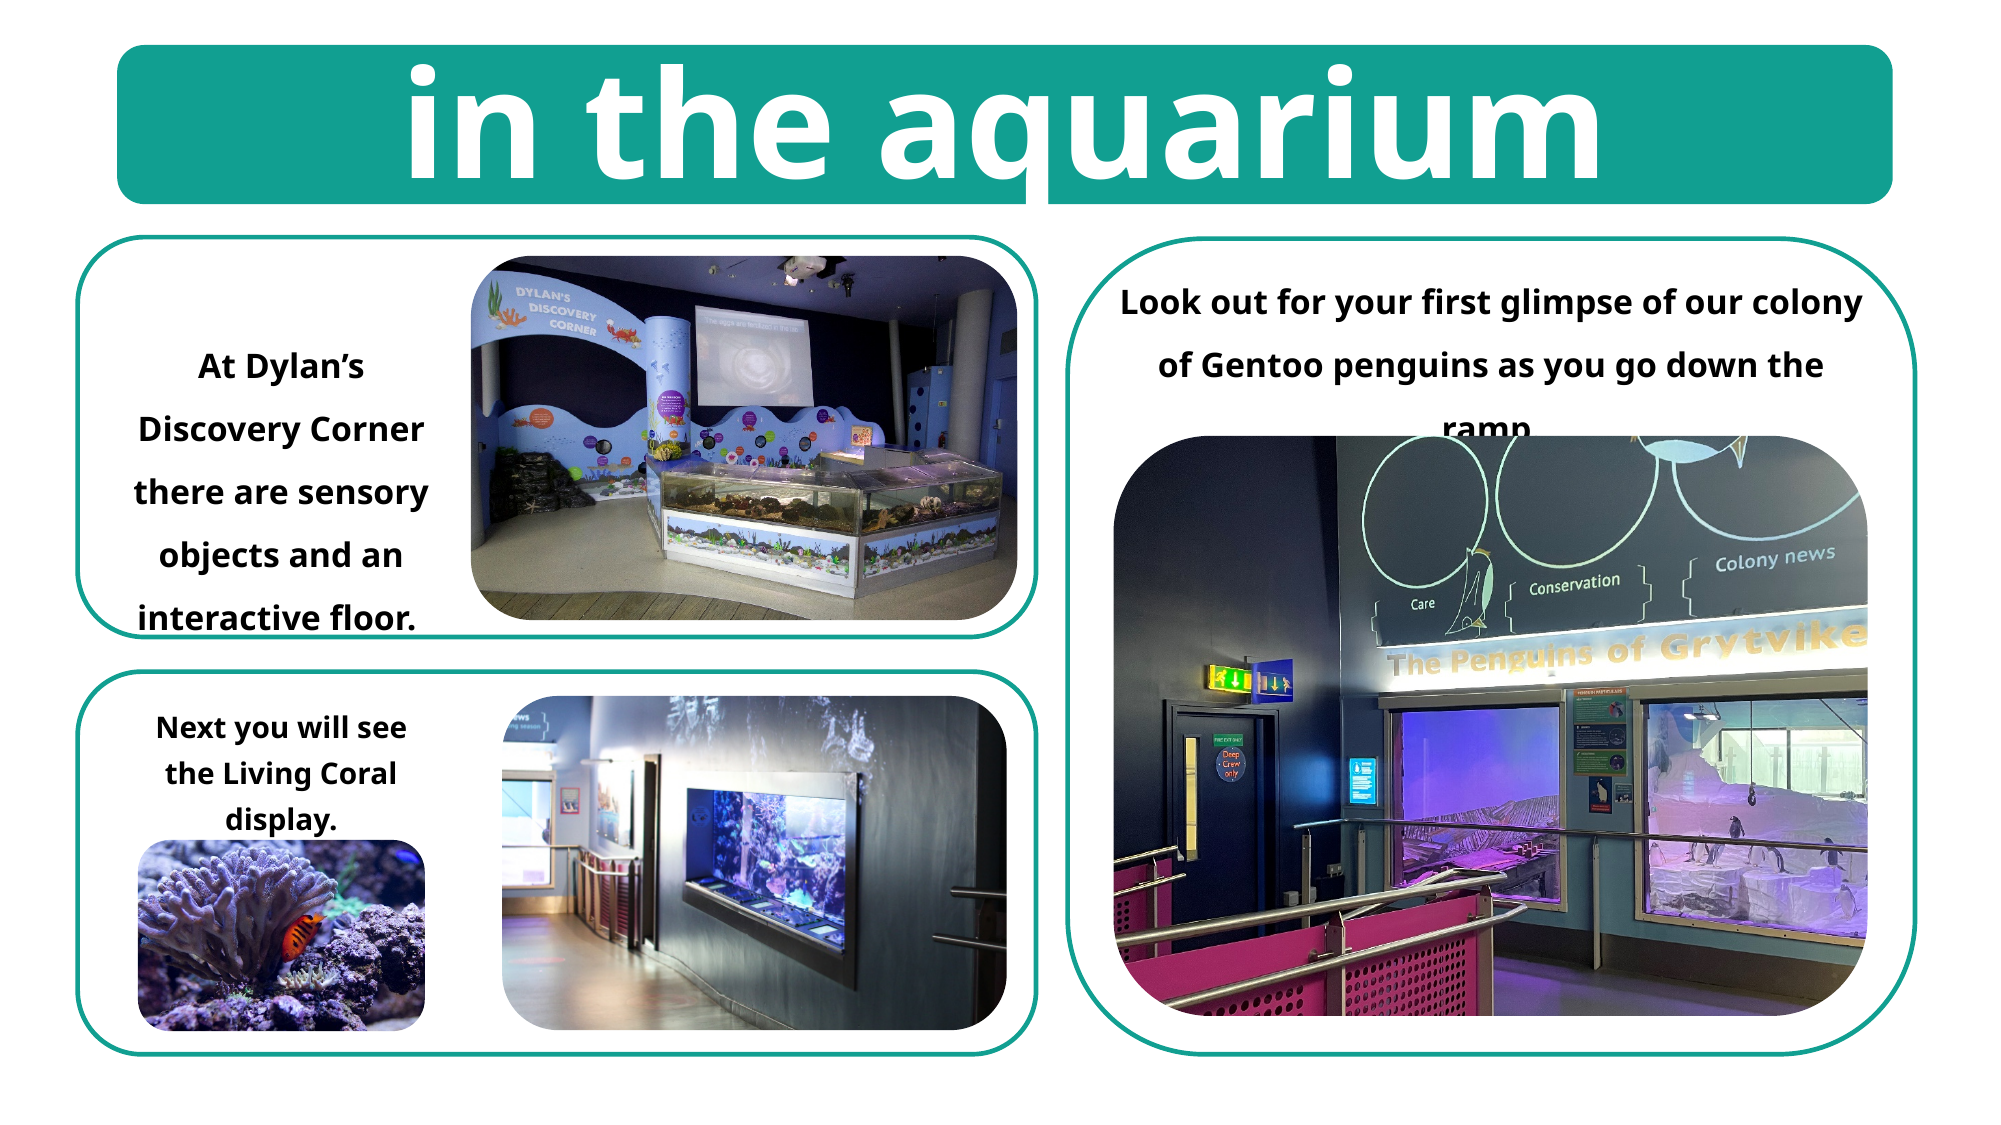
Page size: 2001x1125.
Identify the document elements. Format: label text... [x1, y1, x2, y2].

text_box [1868, 45, 1893, 204]
text_box [76, 670, 1038, 1056]
picture [502, 695, 1007, 1031]
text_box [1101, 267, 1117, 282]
text_box At Dylan’s Discovery Corner there are sensory objects and an interactive floor. [98, 621, 464, 672]
title in the aquarium [142, 21, 1868, 239]
picture [470, 255, 1018, 621]
picture [137, 839, 425, 1032]
picture [1113, 348, 1868, 1103]
text_box [1066, 237, 1917, 1056]
text_box [117, 45, 142, 204]
text_box [1018, 256, 1038, 618]
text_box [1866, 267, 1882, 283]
text_box [76, 236, 1017, 639]
